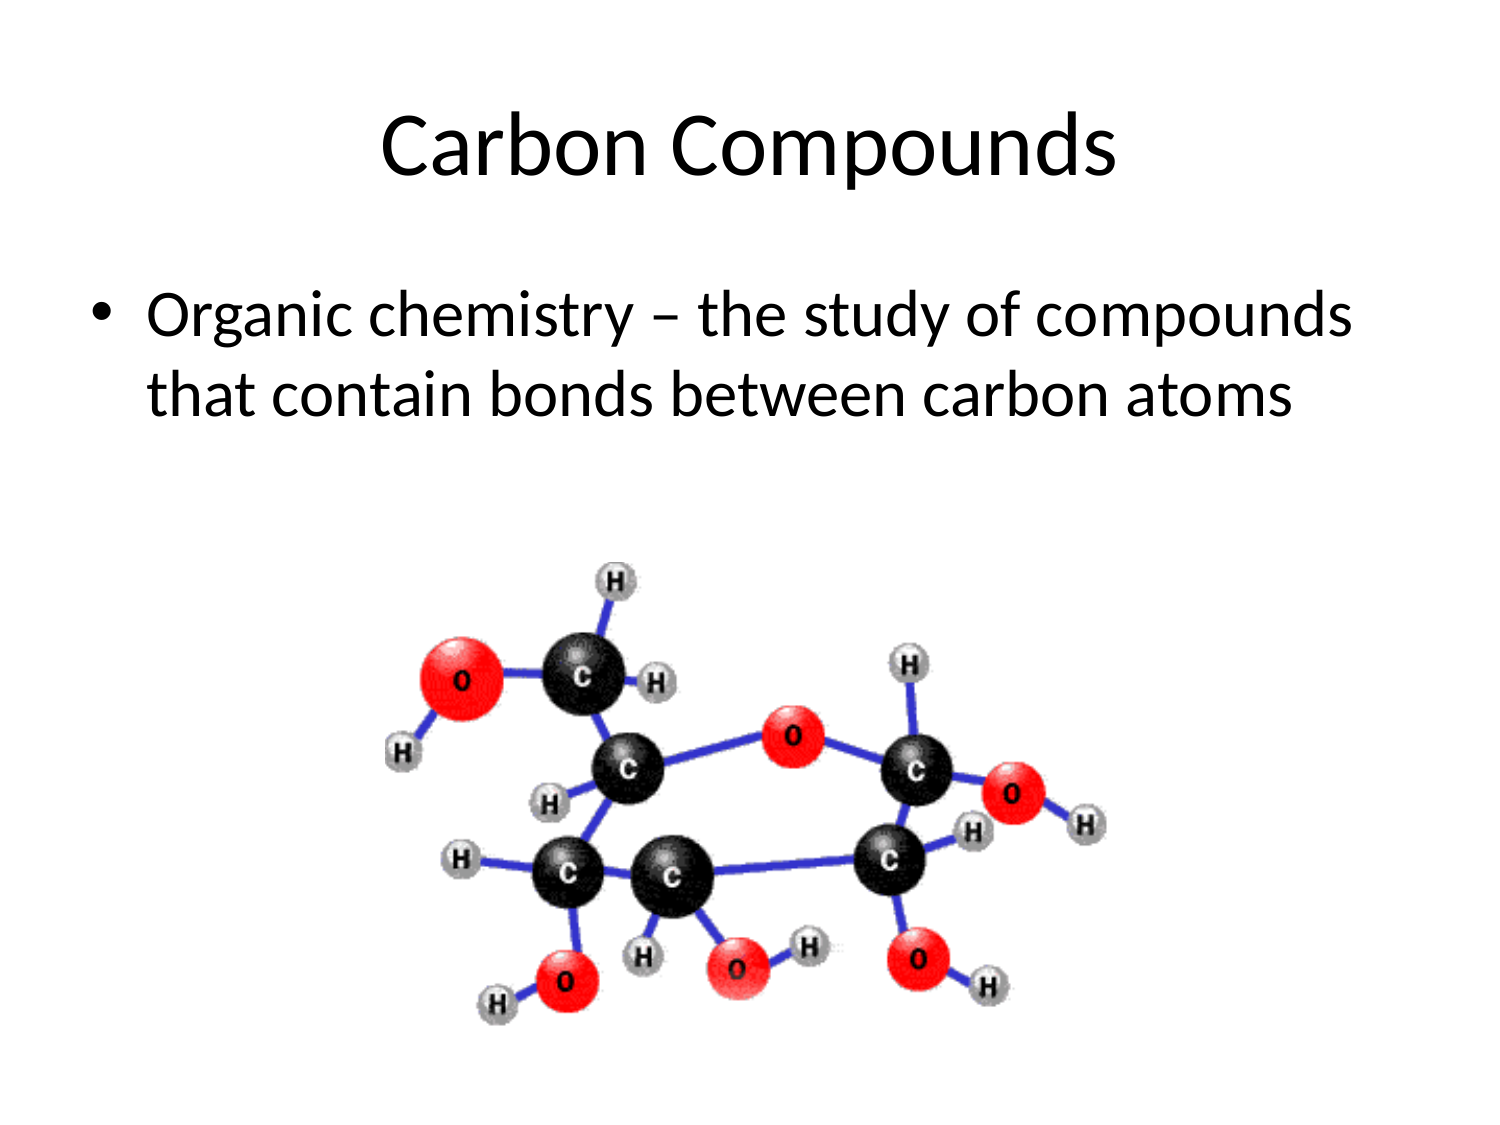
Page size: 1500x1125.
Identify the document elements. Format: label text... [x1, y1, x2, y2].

picture [385, 562, 1109, 1030]
list Organic chemistry – the study of compounds that contain bonds between carbon atoms [75, 262, 1425, 1005]
title Carbon Compounds [75, 45, 1425, 233]
